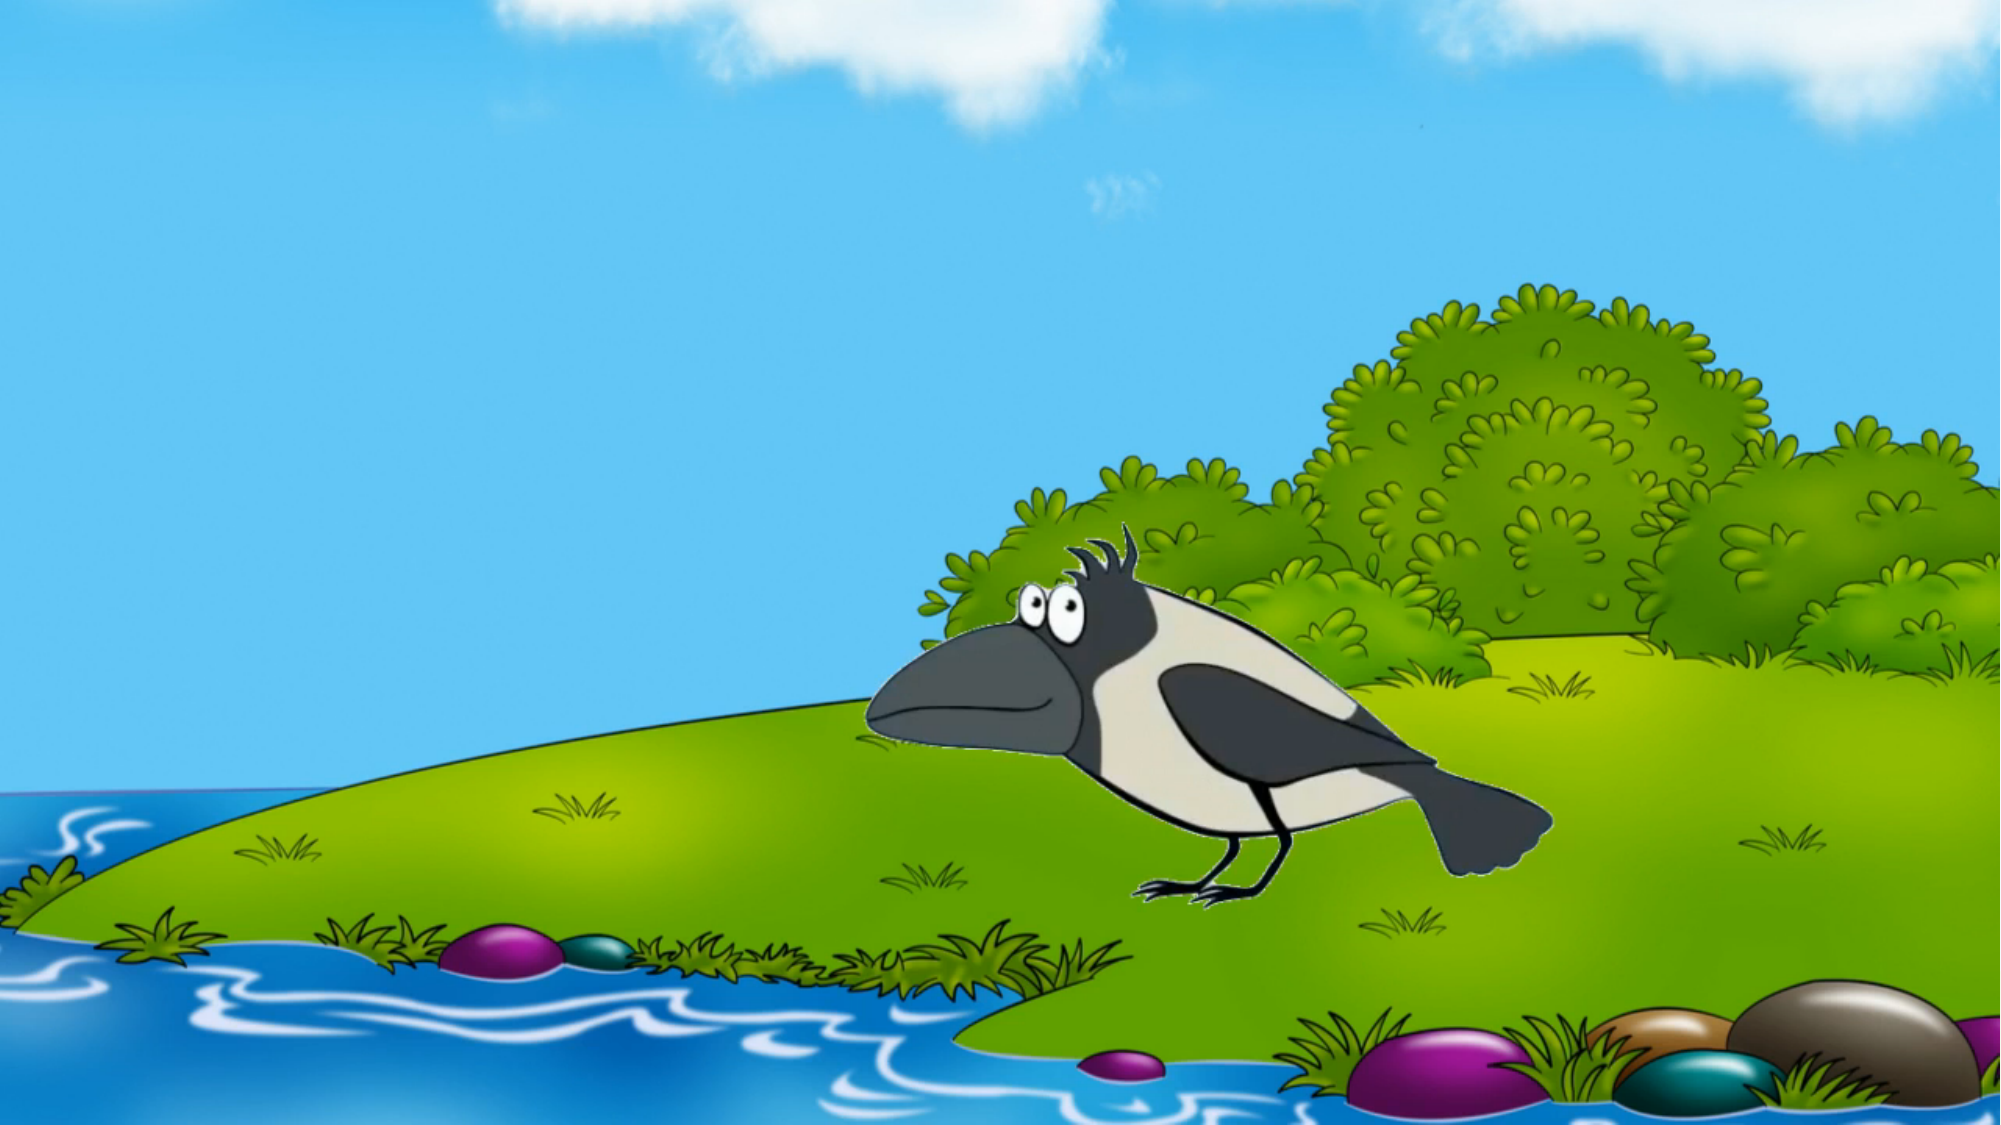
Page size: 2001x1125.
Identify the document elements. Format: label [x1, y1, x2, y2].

text_box [0, 0, 2000, 1125]
